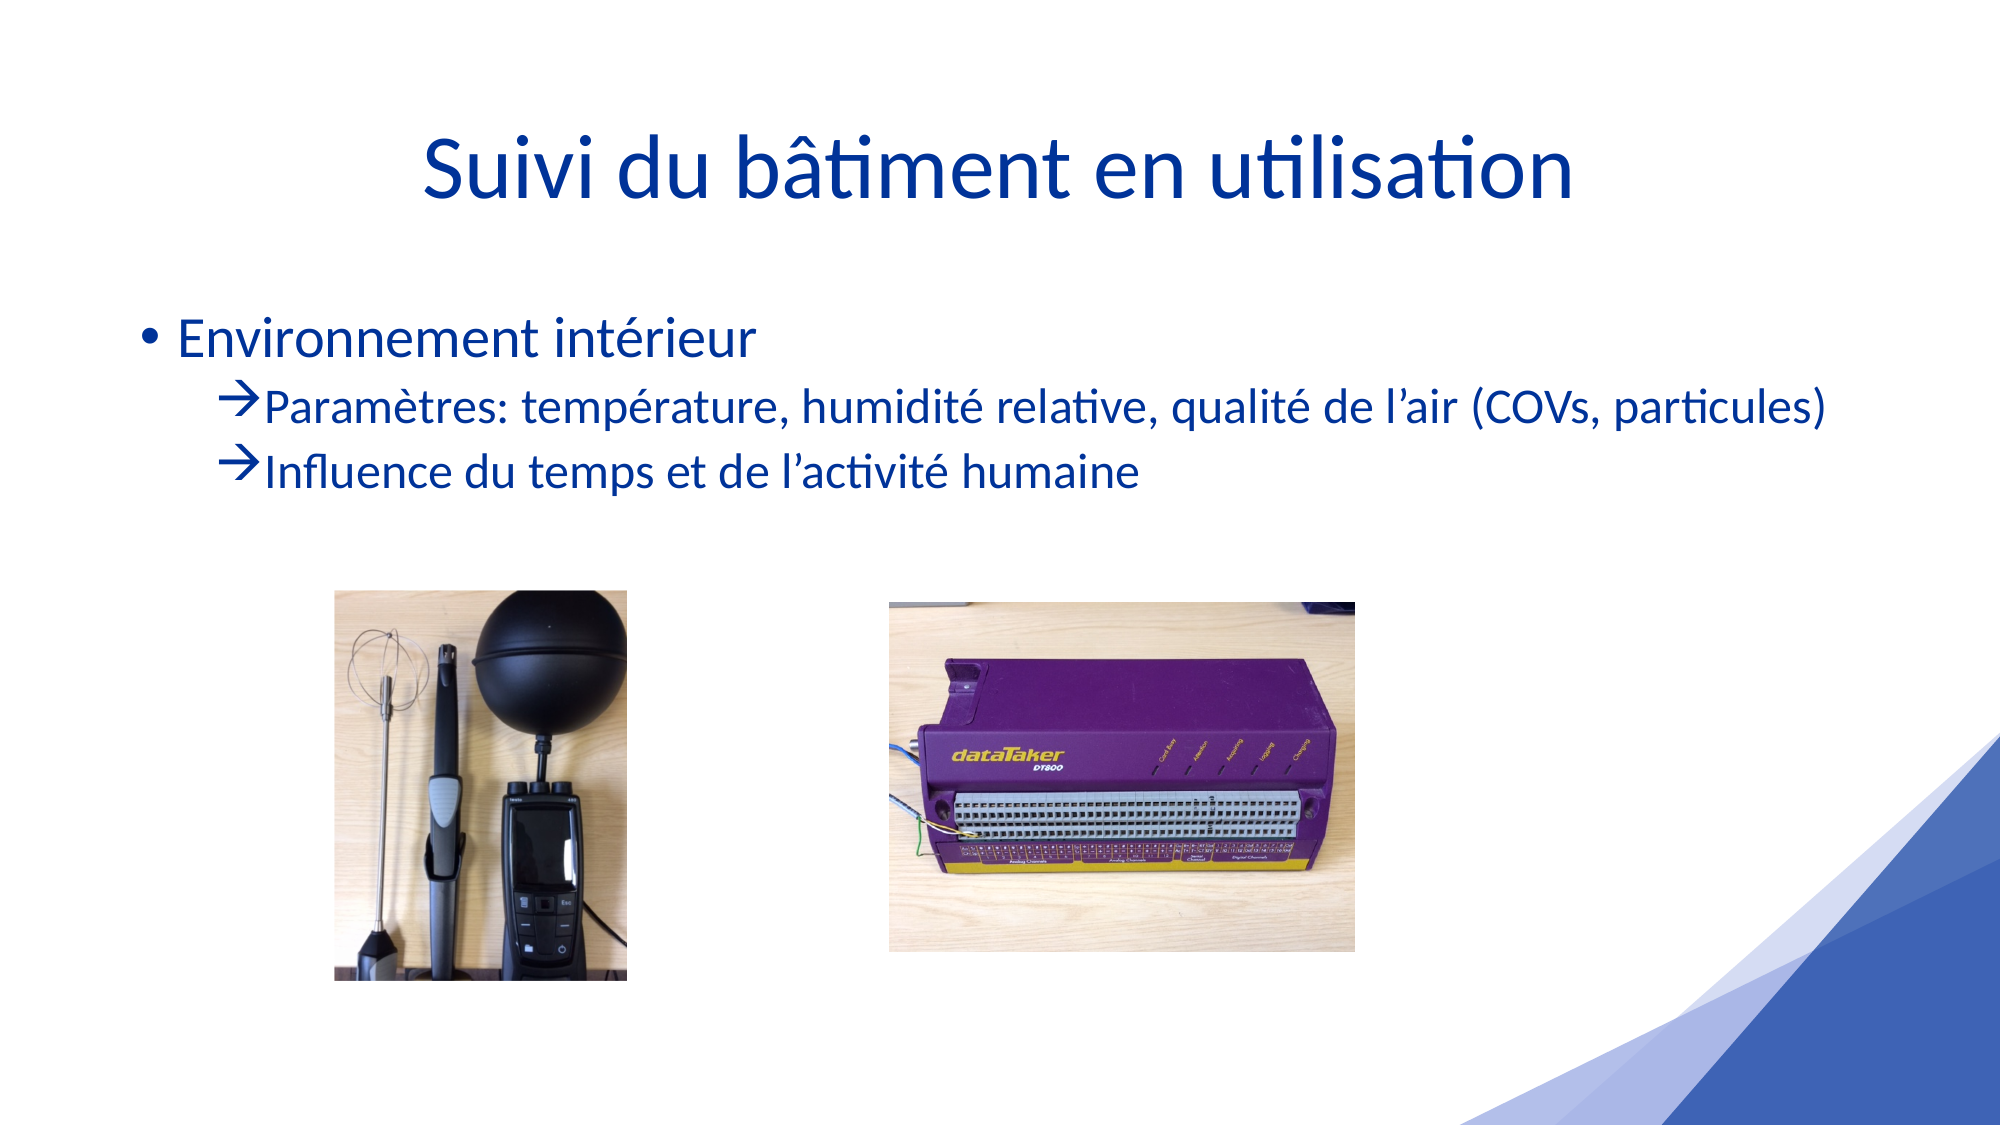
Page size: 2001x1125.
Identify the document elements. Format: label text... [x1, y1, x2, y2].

picture [285, 591, 676, 980]
title Suivi du bâtiment en utilisation [137, 59, 1863, 278]
picture [889, 602, 1355, 953]
list Environnement intérieur Paramètres: température, humidité relative, qualité de l’air (COVs, particules) Influence du temps et de l’activité humaine [124, 299, 1850, 1035]
